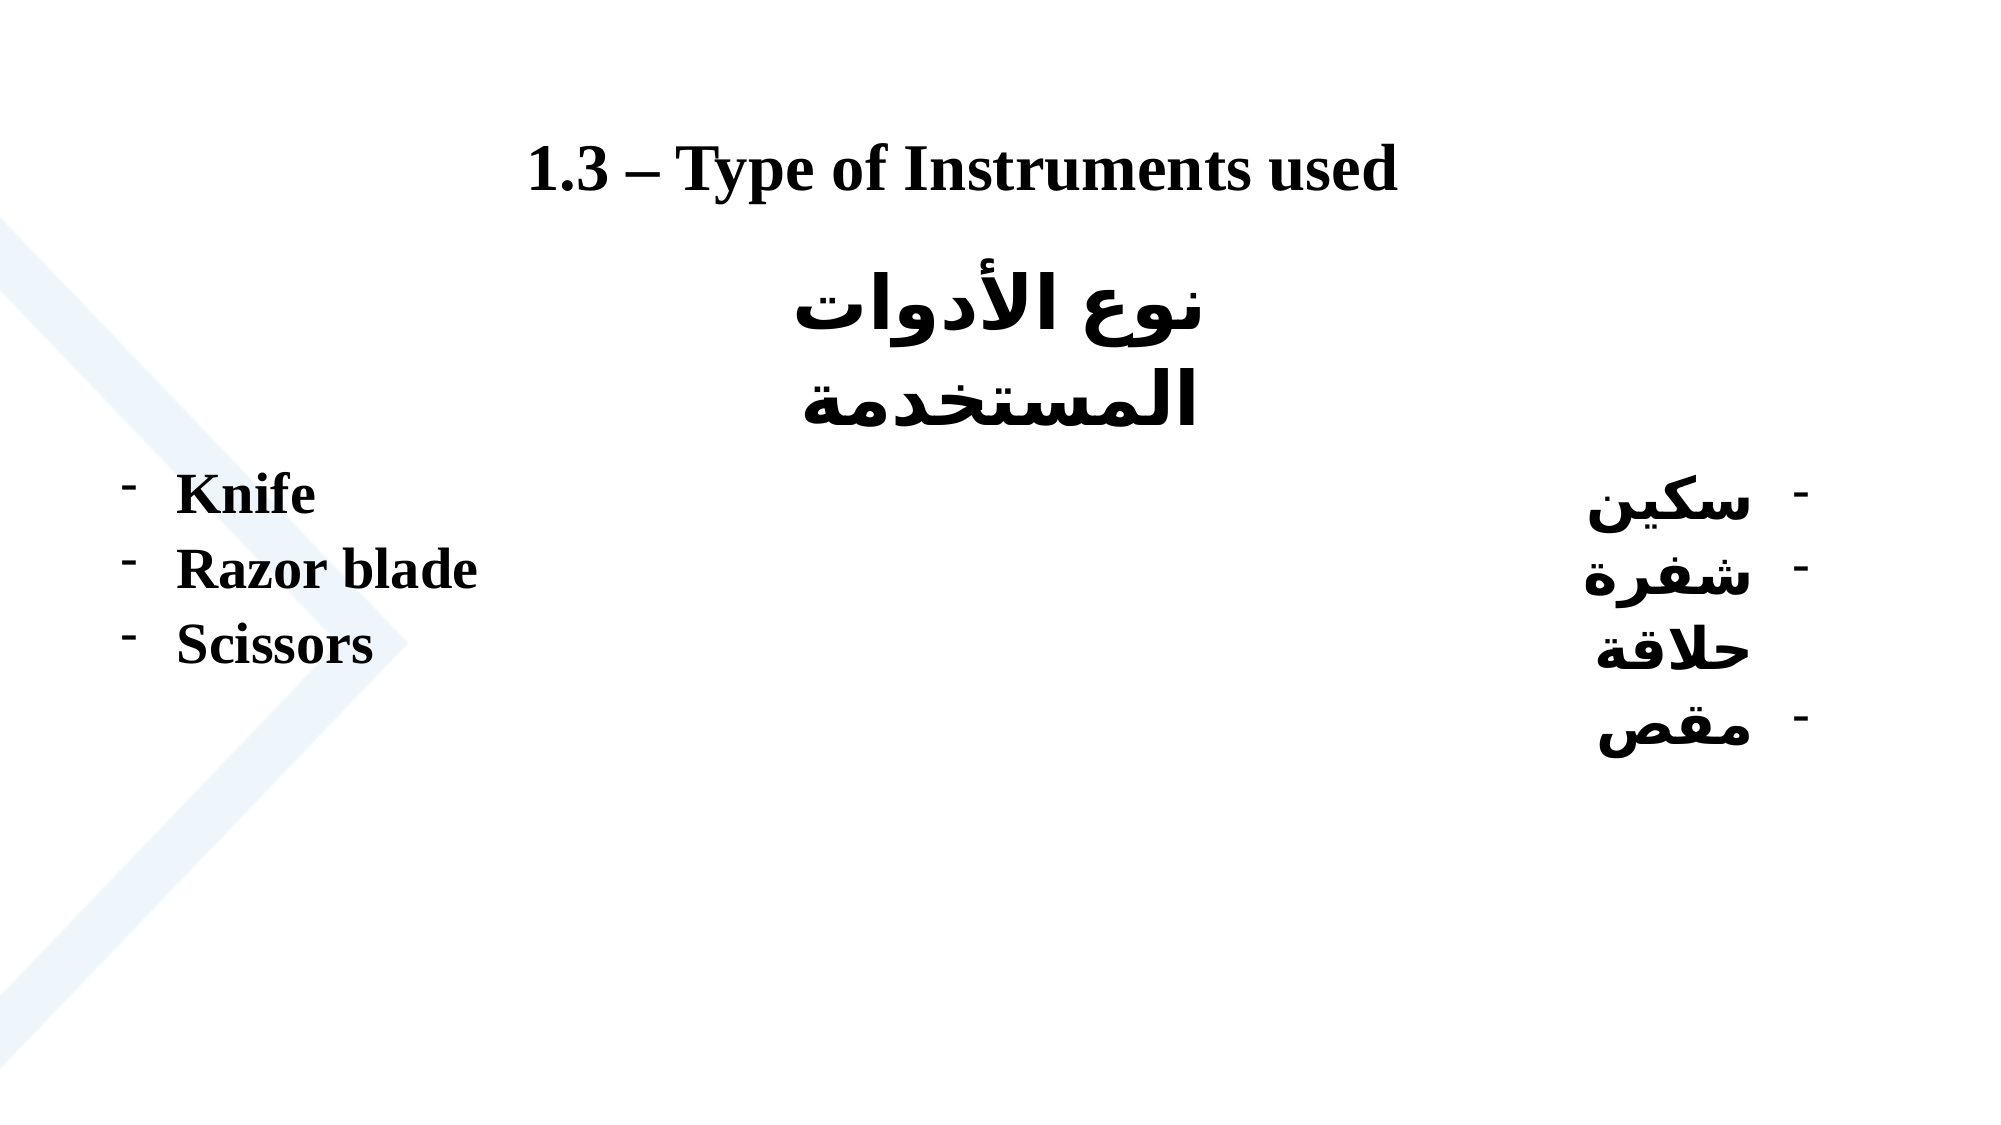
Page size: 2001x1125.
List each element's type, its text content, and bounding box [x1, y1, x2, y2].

text_box 3 – Type of Instruments used [436, 110, 1432, 212]
text_box سكين شفرة حلاقة مقص [1435, 449, 1825, 764]
text_box نوع الأدوات المستخدمة [687, 240, 1313, 448]
picture [0, 182, 450, 1100]
text_box Knife Razor blade Scissors [105, 443, 669, 683]
